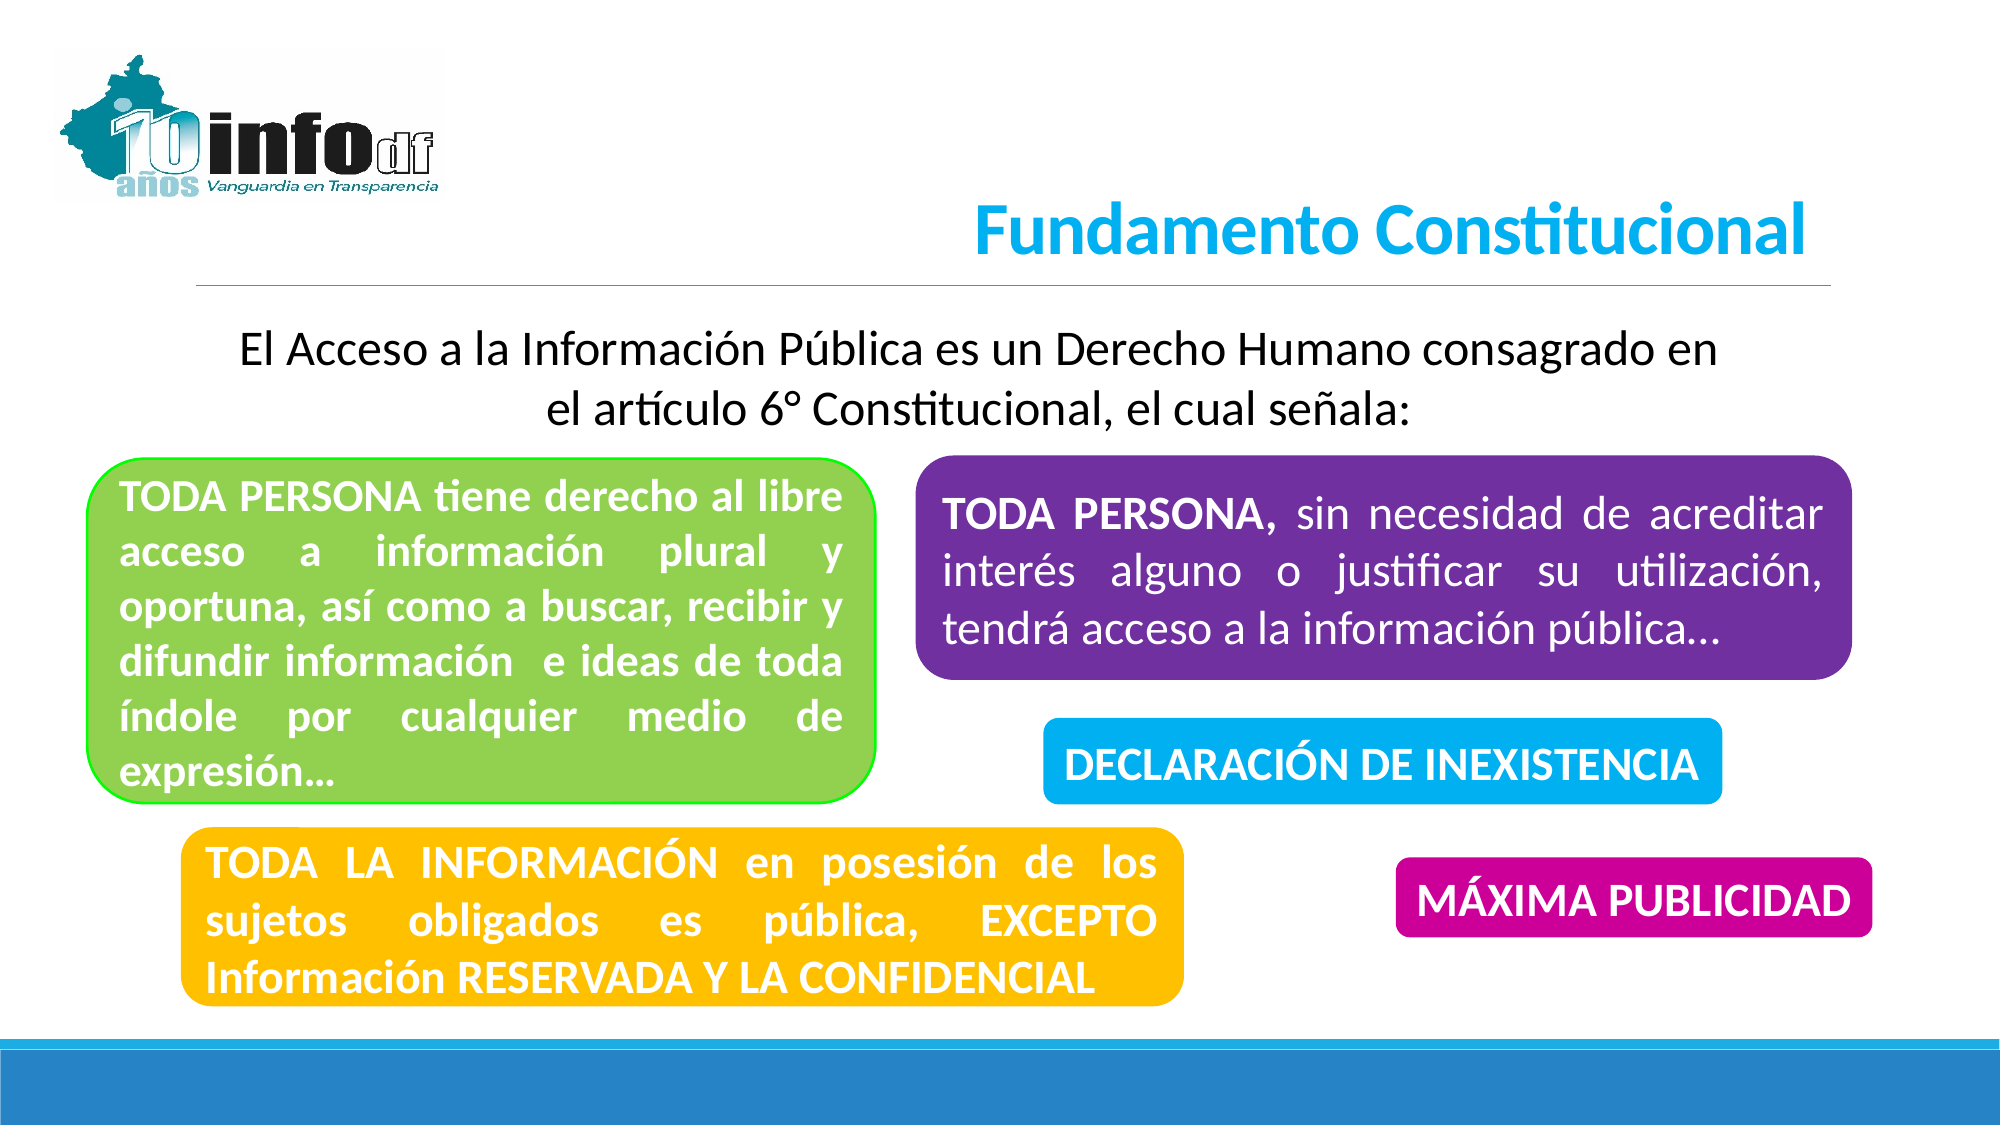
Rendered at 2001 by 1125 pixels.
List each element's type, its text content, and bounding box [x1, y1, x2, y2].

text_box TODA PERSONA tiene derecho al libre acceso a información plural y oportuna, así como a buscar, recibir y difundir información e ideas de toda índole por cualquier medio de expresión… [85, 457, 877, 805]
picture [53, 48, 444, 203]
text_box TODA LA INFORMACIÓN en posesión de los sujetos obligados es pública, EXCEPTO Información RESERVADA Y LA CONFIDENCIAL [180, 827, 1184, 1007]
text_box El Acceso a la Información Pública es un Derecho Humano consagrado en el artículo 6° Constitucional, el cual señala: [209, 308, 1749, 443]
text_box TODA PERSONA, sin necesidad de acreditar interés alguno o justificar su utilización, tendrá acceso a la información pública… [915, 455, 1853, 680]
text_box MÁXIMA PUBLICIDAD [1395, 857, 1873, 938]
text_box DECLARACIÓN DE INEXISTENCIA [1043, 717, 1723, 805]
title Fundamento Constitucional [585, 112, 1824, 277]
